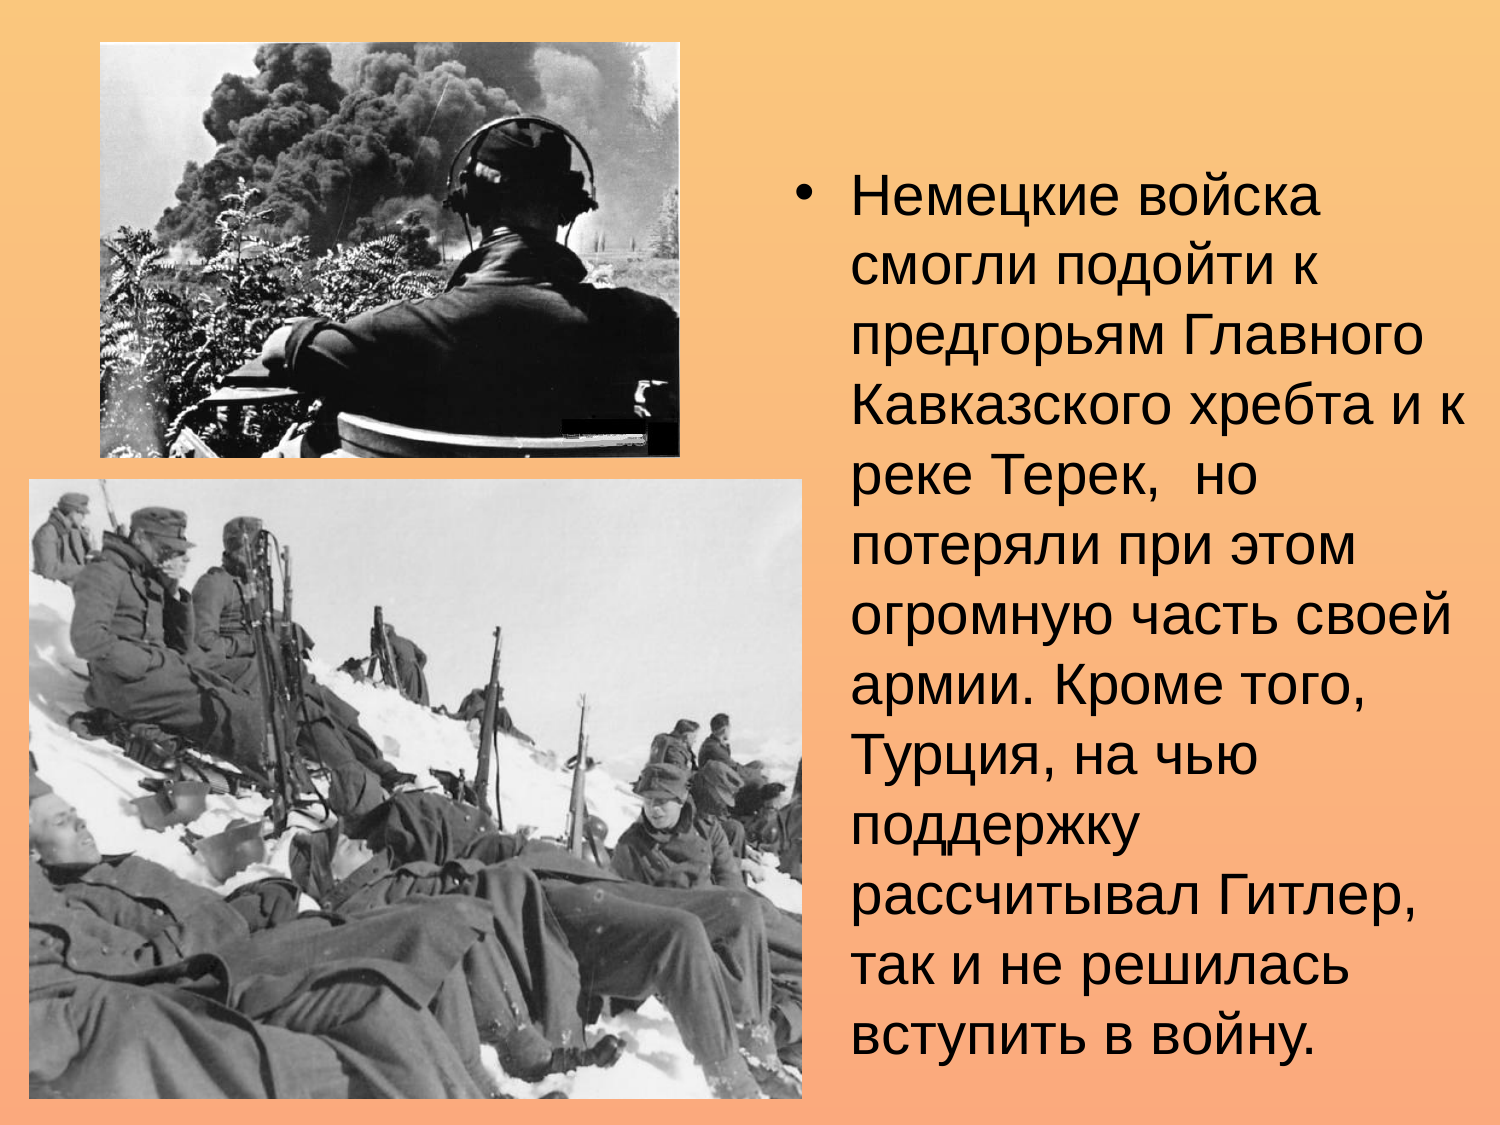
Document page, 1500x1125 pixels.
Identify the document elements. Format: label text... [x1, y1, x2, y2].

list Немецкие войска смогли подойти к предгорьям Главного Кавказского хребта и к реке Терек, но потеряли при этом огромную часть своей армии. Кроме того, Турция, на чью поддержку рассчитывал Гитлер, так и не решилась вступить в войну. [779, 149, 1500, 1043]
picture [29, 479, 803, 1100]
picture [100, 42, 680, 458]
